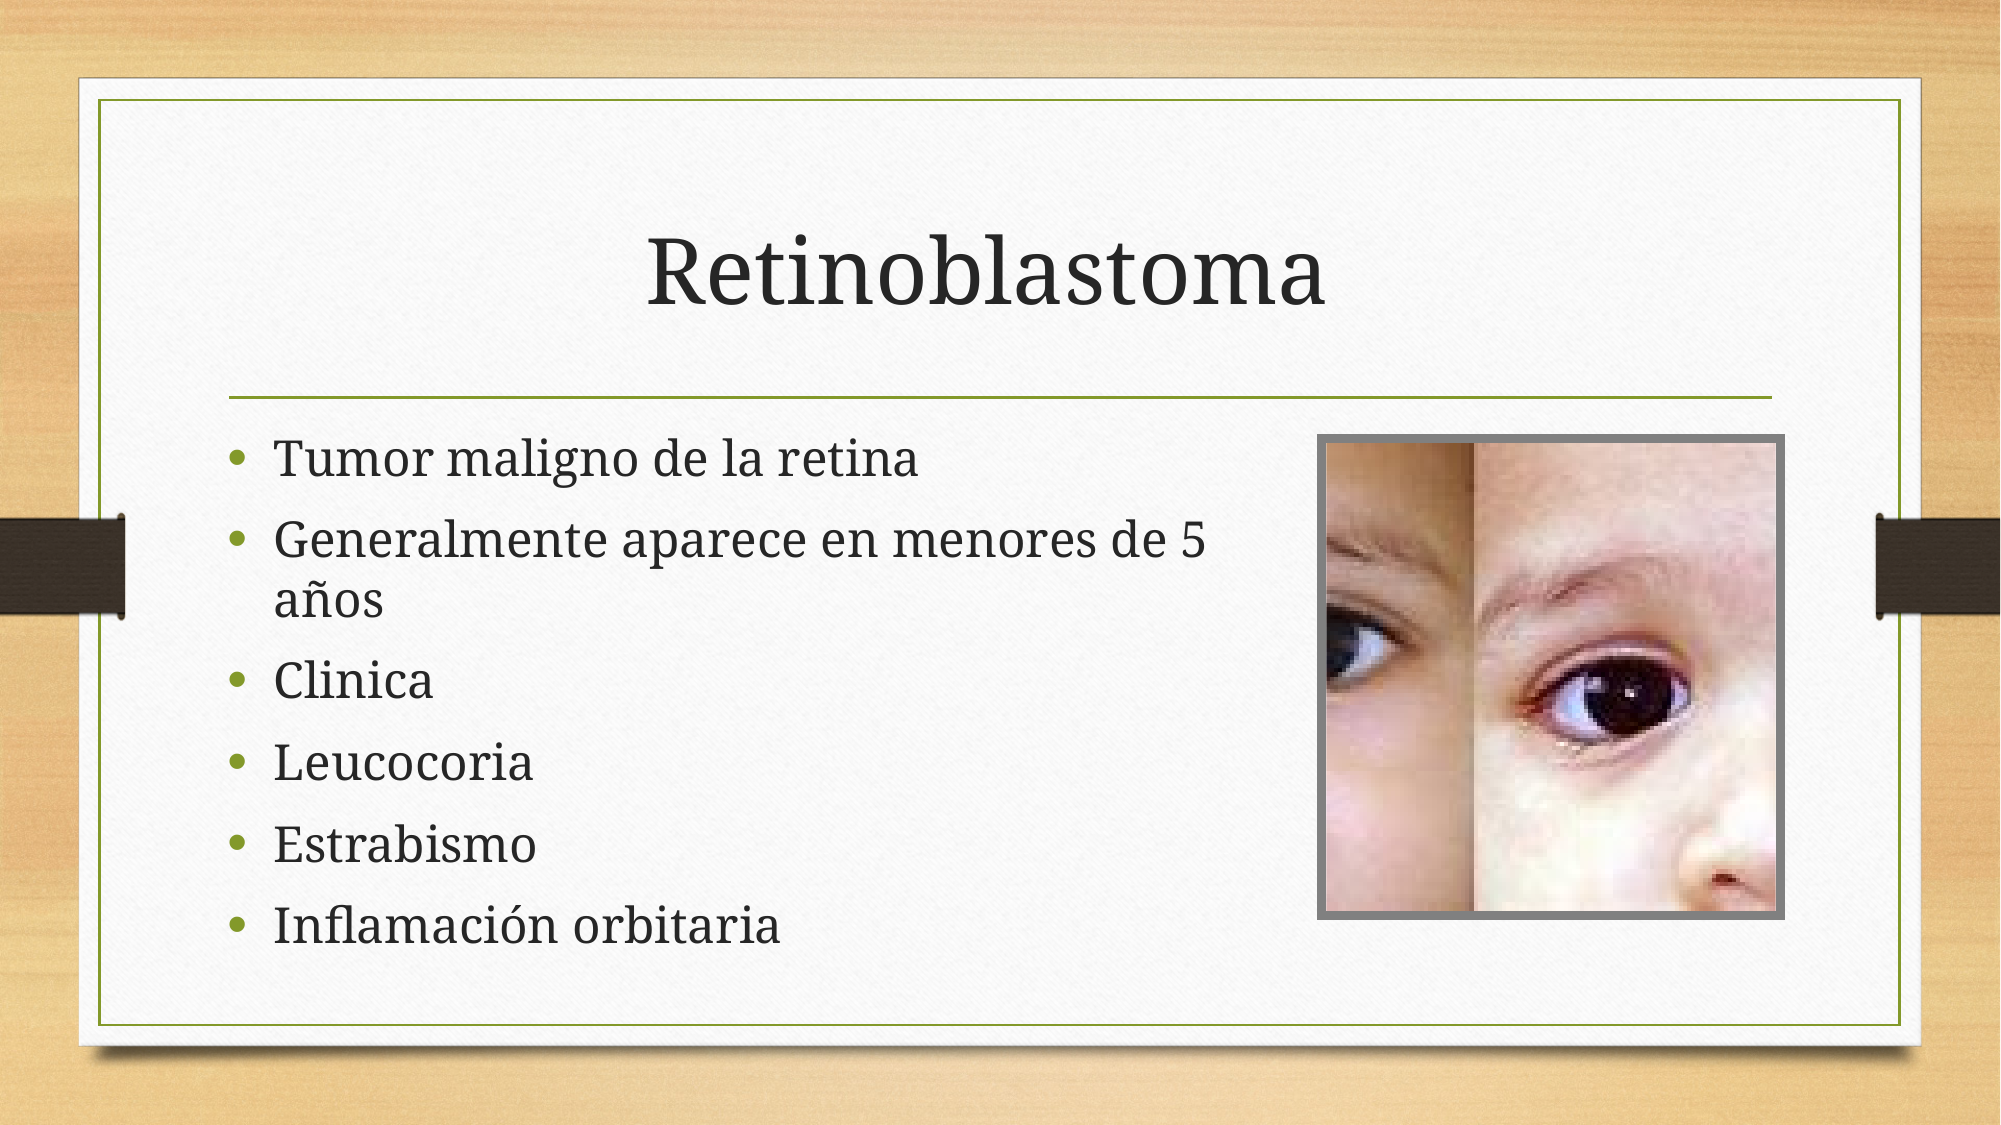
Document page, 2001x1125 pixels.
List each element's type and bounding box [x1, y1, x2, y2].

text_box [0, 0, 2000, 1125]
list [1325, 442, 1776, 912]
